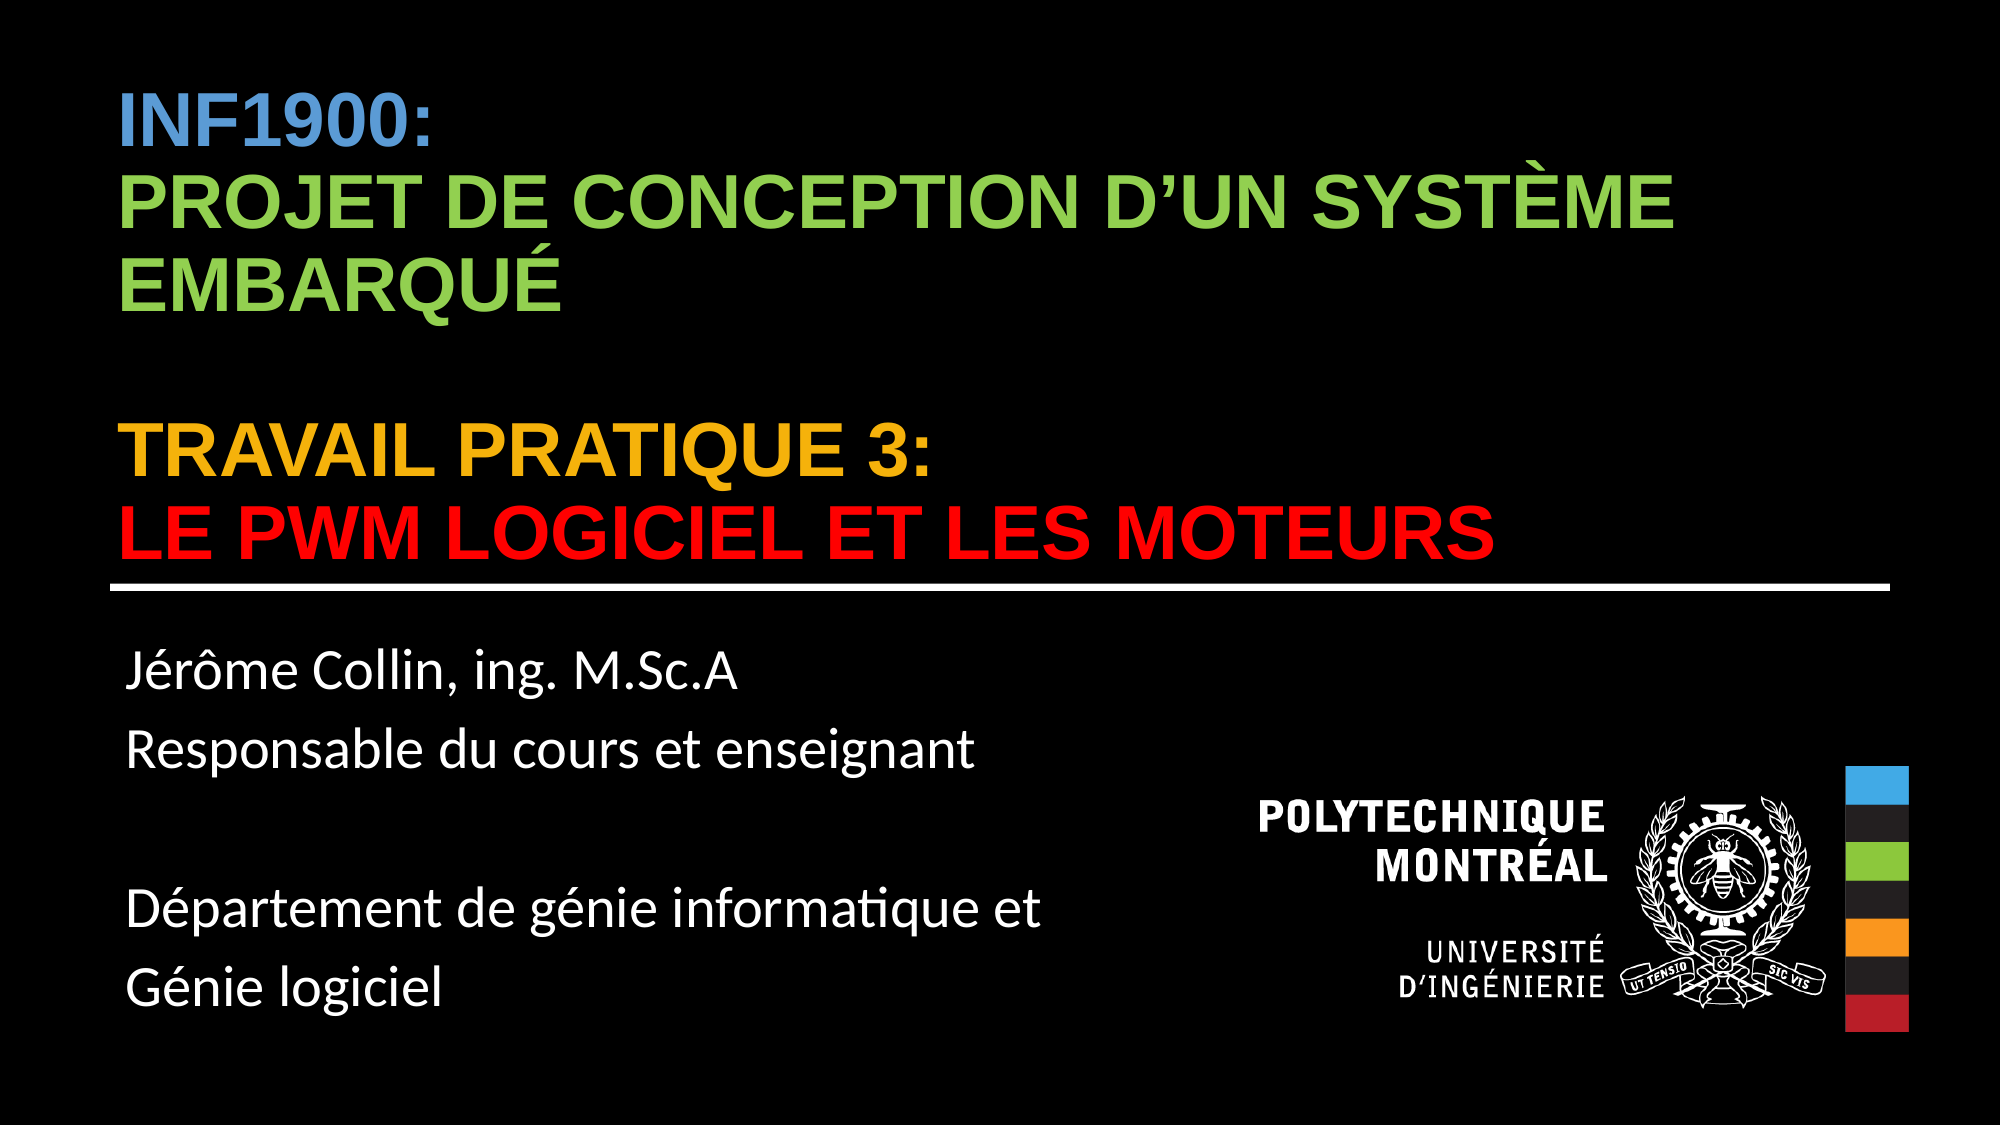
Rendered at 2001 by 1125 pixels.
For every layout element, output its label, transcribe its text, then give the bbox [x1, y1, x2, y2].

picture [1260, 765, 1909, 1032]
title INF1900: PROJET DE CONCEPTION D’UN SYSTÈME EMBARQUÉ TRAVAIL PRATIQUE 3: LE PWM LOGICIEL ET LES MOTEURS [102, 71, 1909, 584]
text_box [110, 584, 1890, 591]
subtitle Jérôme Collin, ing. M.Sc.A Responsable du cours et enseignant Département de génie informatique et Génie logiciel [110, 631, 1909, 1032]
